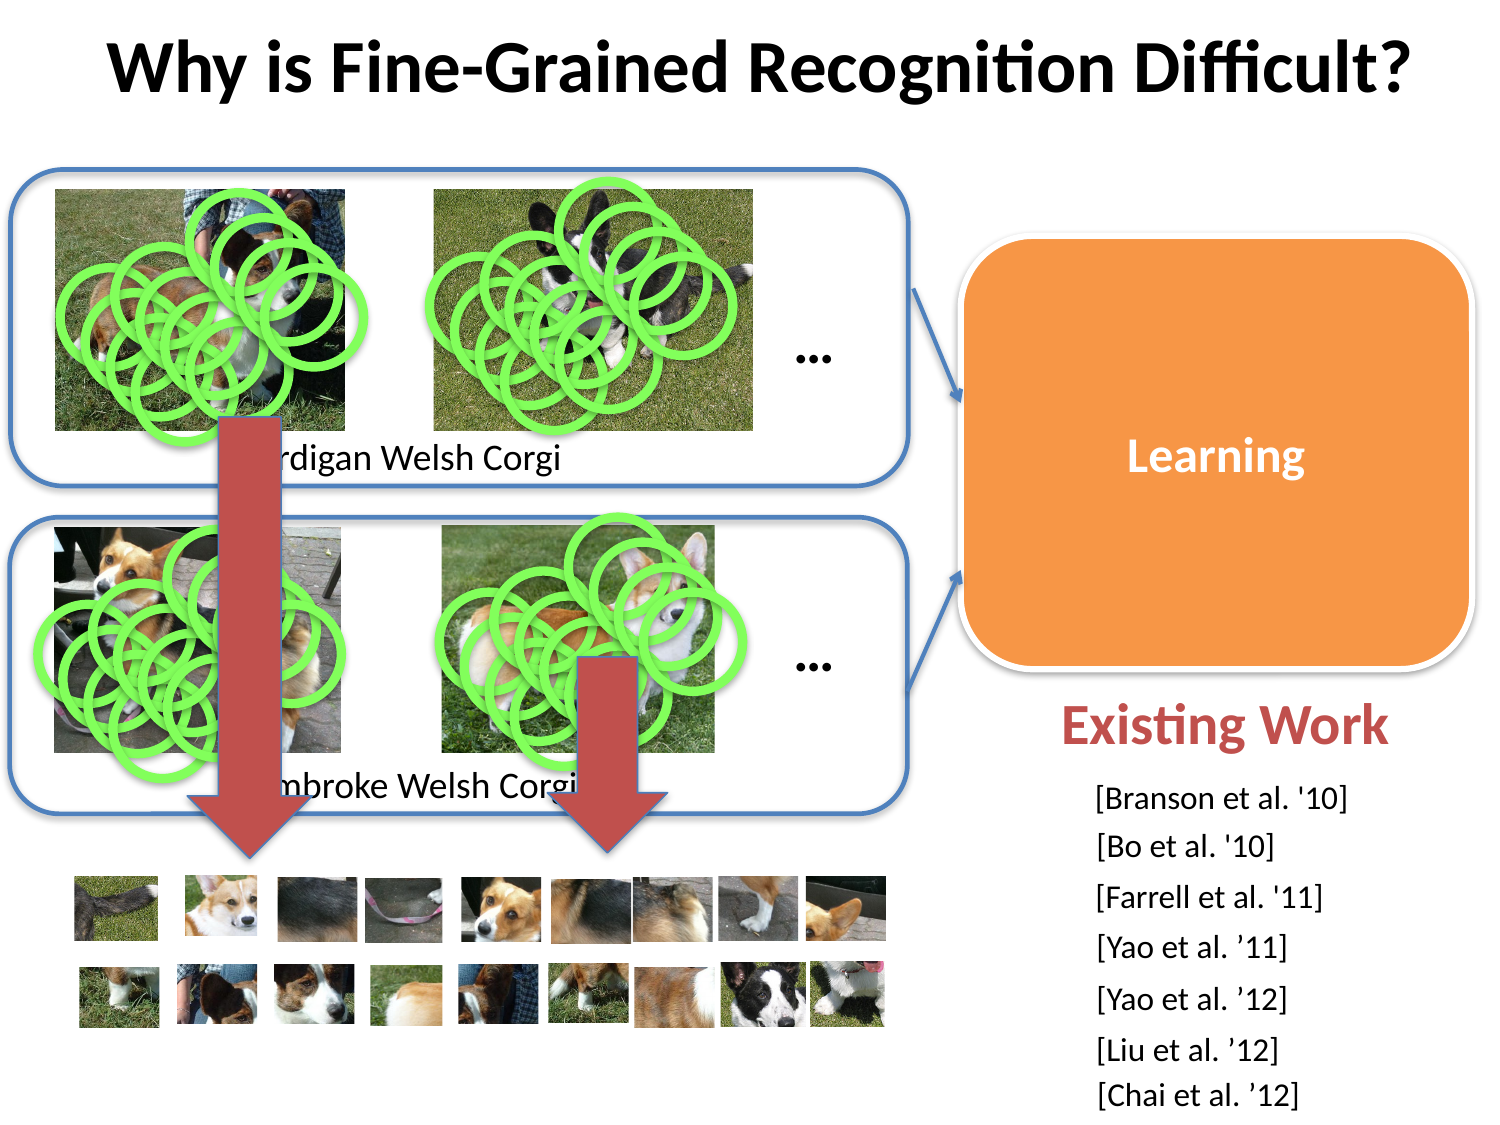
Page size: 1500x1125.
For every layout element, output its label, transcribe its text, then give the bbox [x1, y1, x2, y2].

title Why is Fine-Grained Recognition Difficult? [85, 0, 1436, 156]
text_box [438, 516, 743, 767]
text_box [912, 288, 961, 404]
text_box [Farrell et al. '11] [1080, 867, 1354, 963]
picture [734, 189, 756, 297]
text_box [907, 569, 961, 692]
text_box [74, 875, 887, 1028]
picture [55, 189, 345, 297]
text_box [9, 168, 909, 296]
text_box [Yao et al. ’12] [1081, 1013, 1354, 1065]
text_box [Branson et al. '10] [1079, 769, 1382, 864]
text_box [9, 297, 920, 814]
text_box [59, 192, 364, 443]
text_box [Bo et al. '10] [1081, 816, 1384, 912]
text_box [Liu et al. ’12] [1081, 1020, 1353, 1116]
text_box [429, 181, 734, 431]
text_box [Chai et al. ’12] [1082, 1065, 1354, 1125]
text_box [37, 529, 342, 779]
text_box Existing Work [1046, 678, 1436, 764]
text_box Learning [957, 232, 1476, 673]
text_box [575, 822, 640, 854]
text_box [Yao et al. ’11] [1081, 918, 1355, 1013]
text_box [212, 822, 288, 860]
